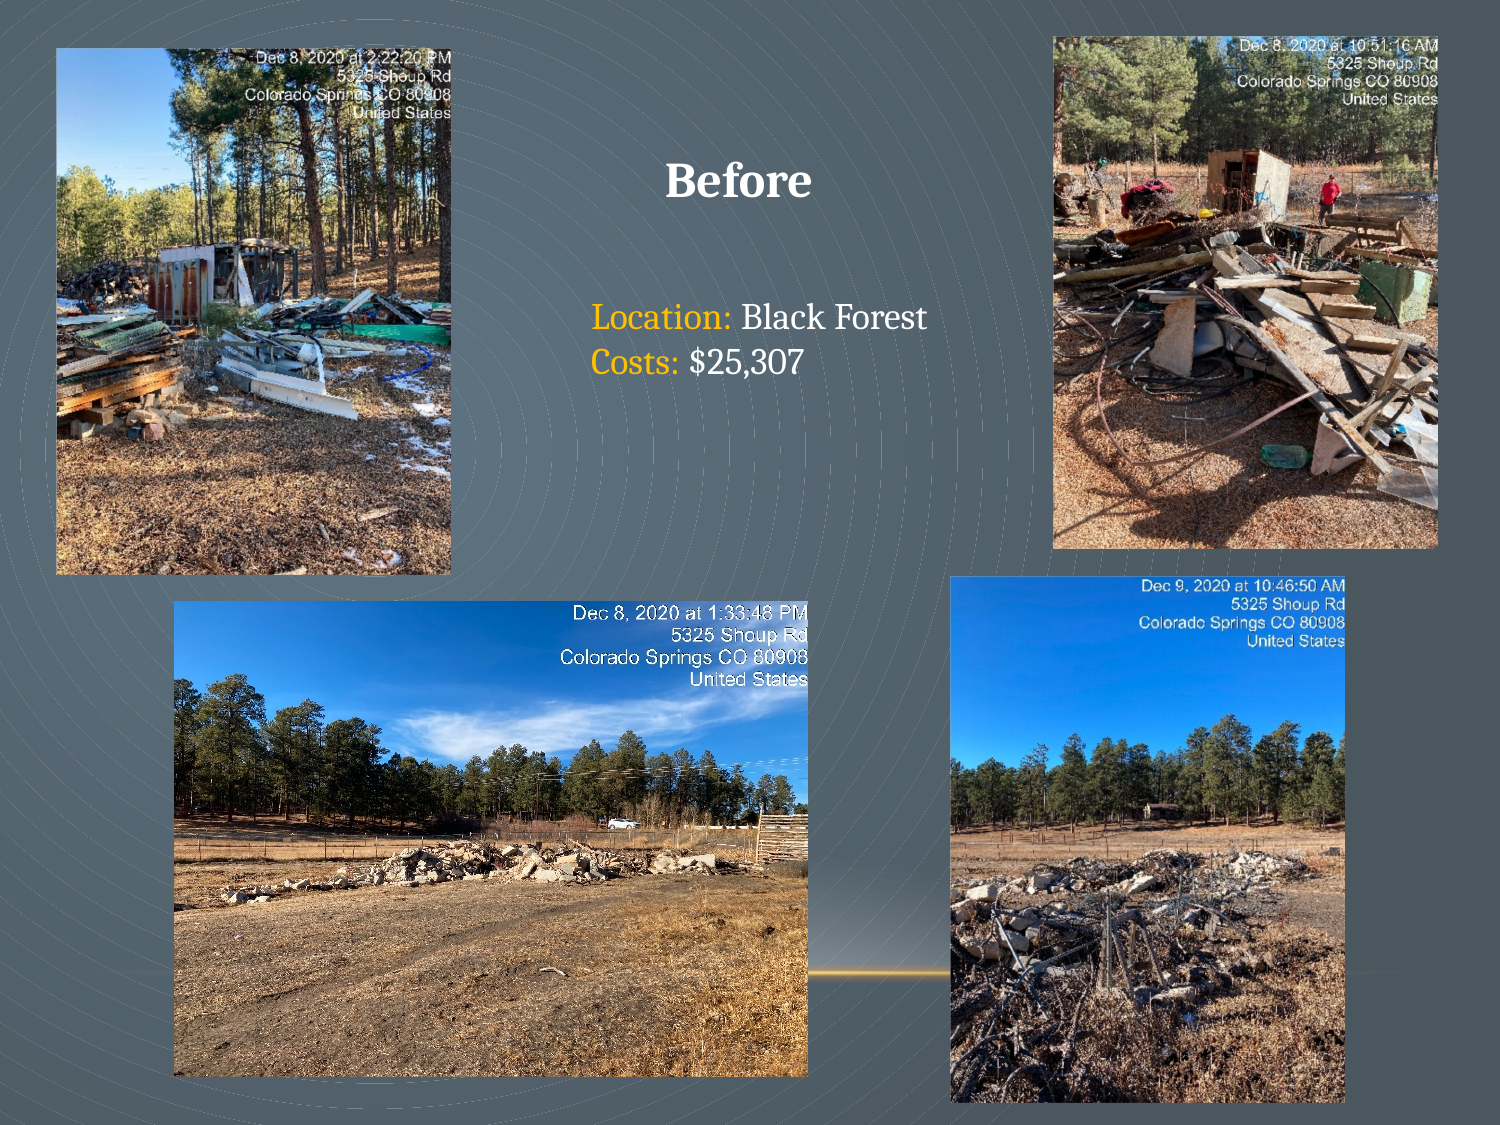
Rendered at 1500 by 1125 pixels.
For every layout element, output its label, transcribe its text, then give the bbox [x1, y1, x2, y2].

text_box Location: Black Forest Costs: $25,307 [576, 284, 971, 389]
picture [0, 0, 1500, 1125]
text_box Before [650, 140, 850, 216]
